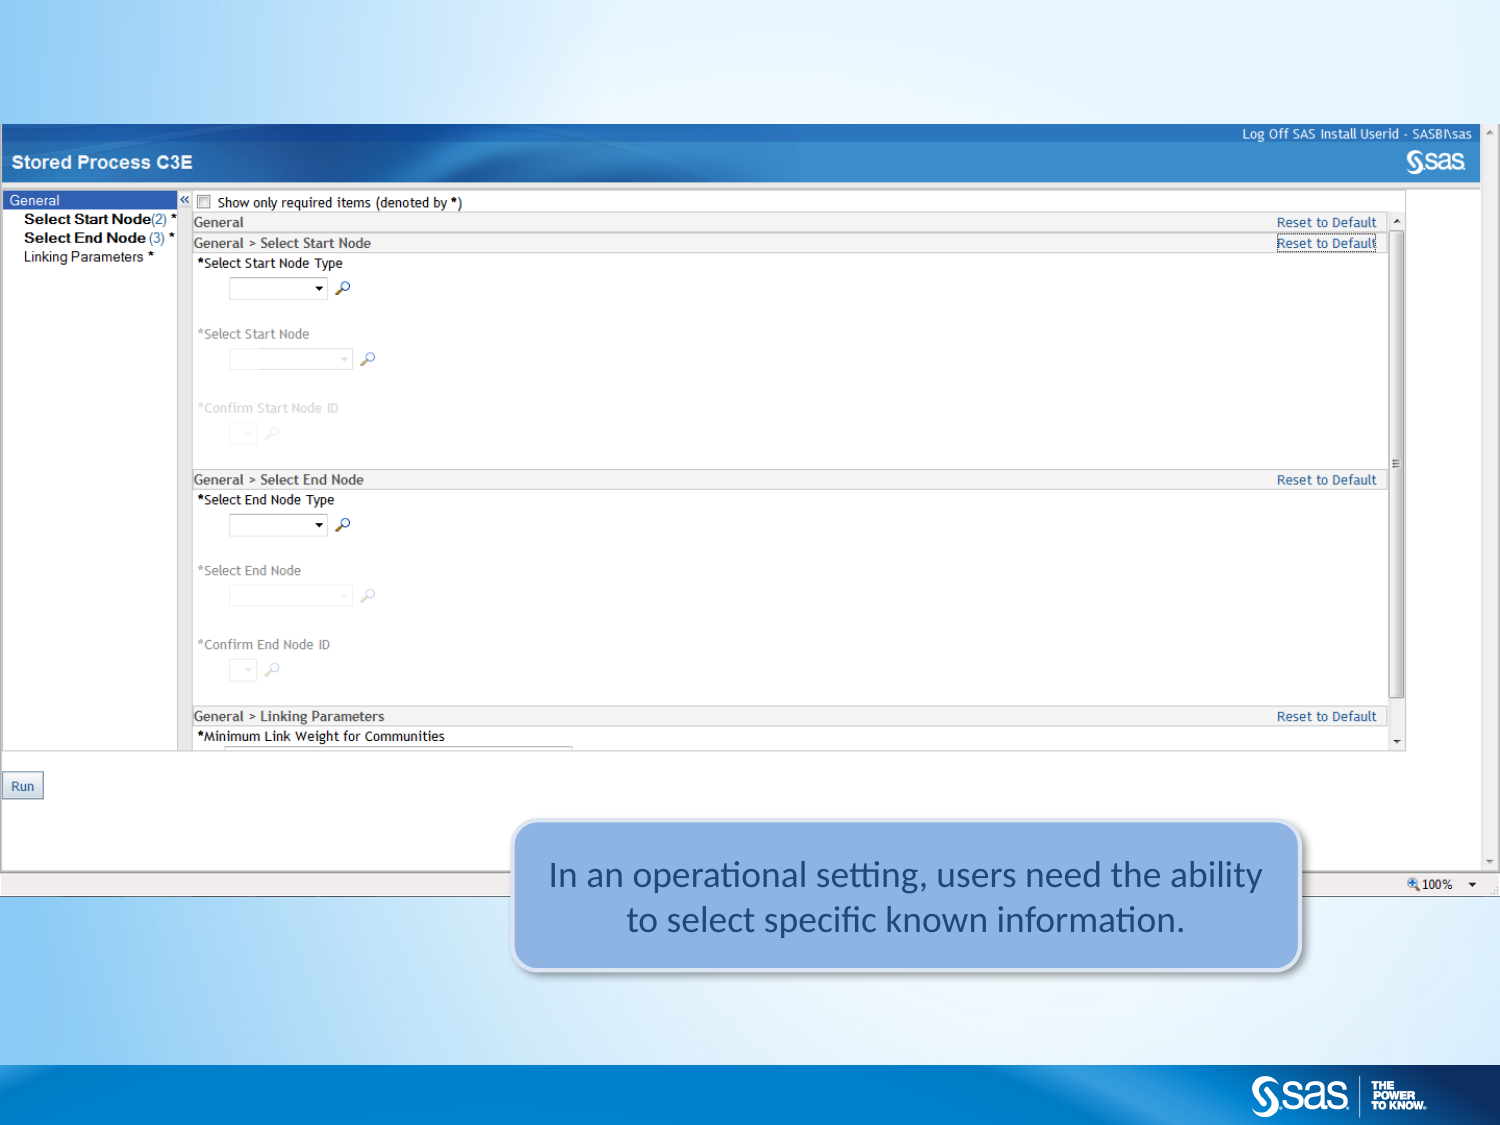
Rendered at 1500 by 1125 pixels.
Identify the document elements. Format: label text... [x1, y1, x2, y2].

text_box In an operational setting, users need the ability to select specific known information. [510, 905, 1303, 973]
picture [0, 0, 1500, 1125]
